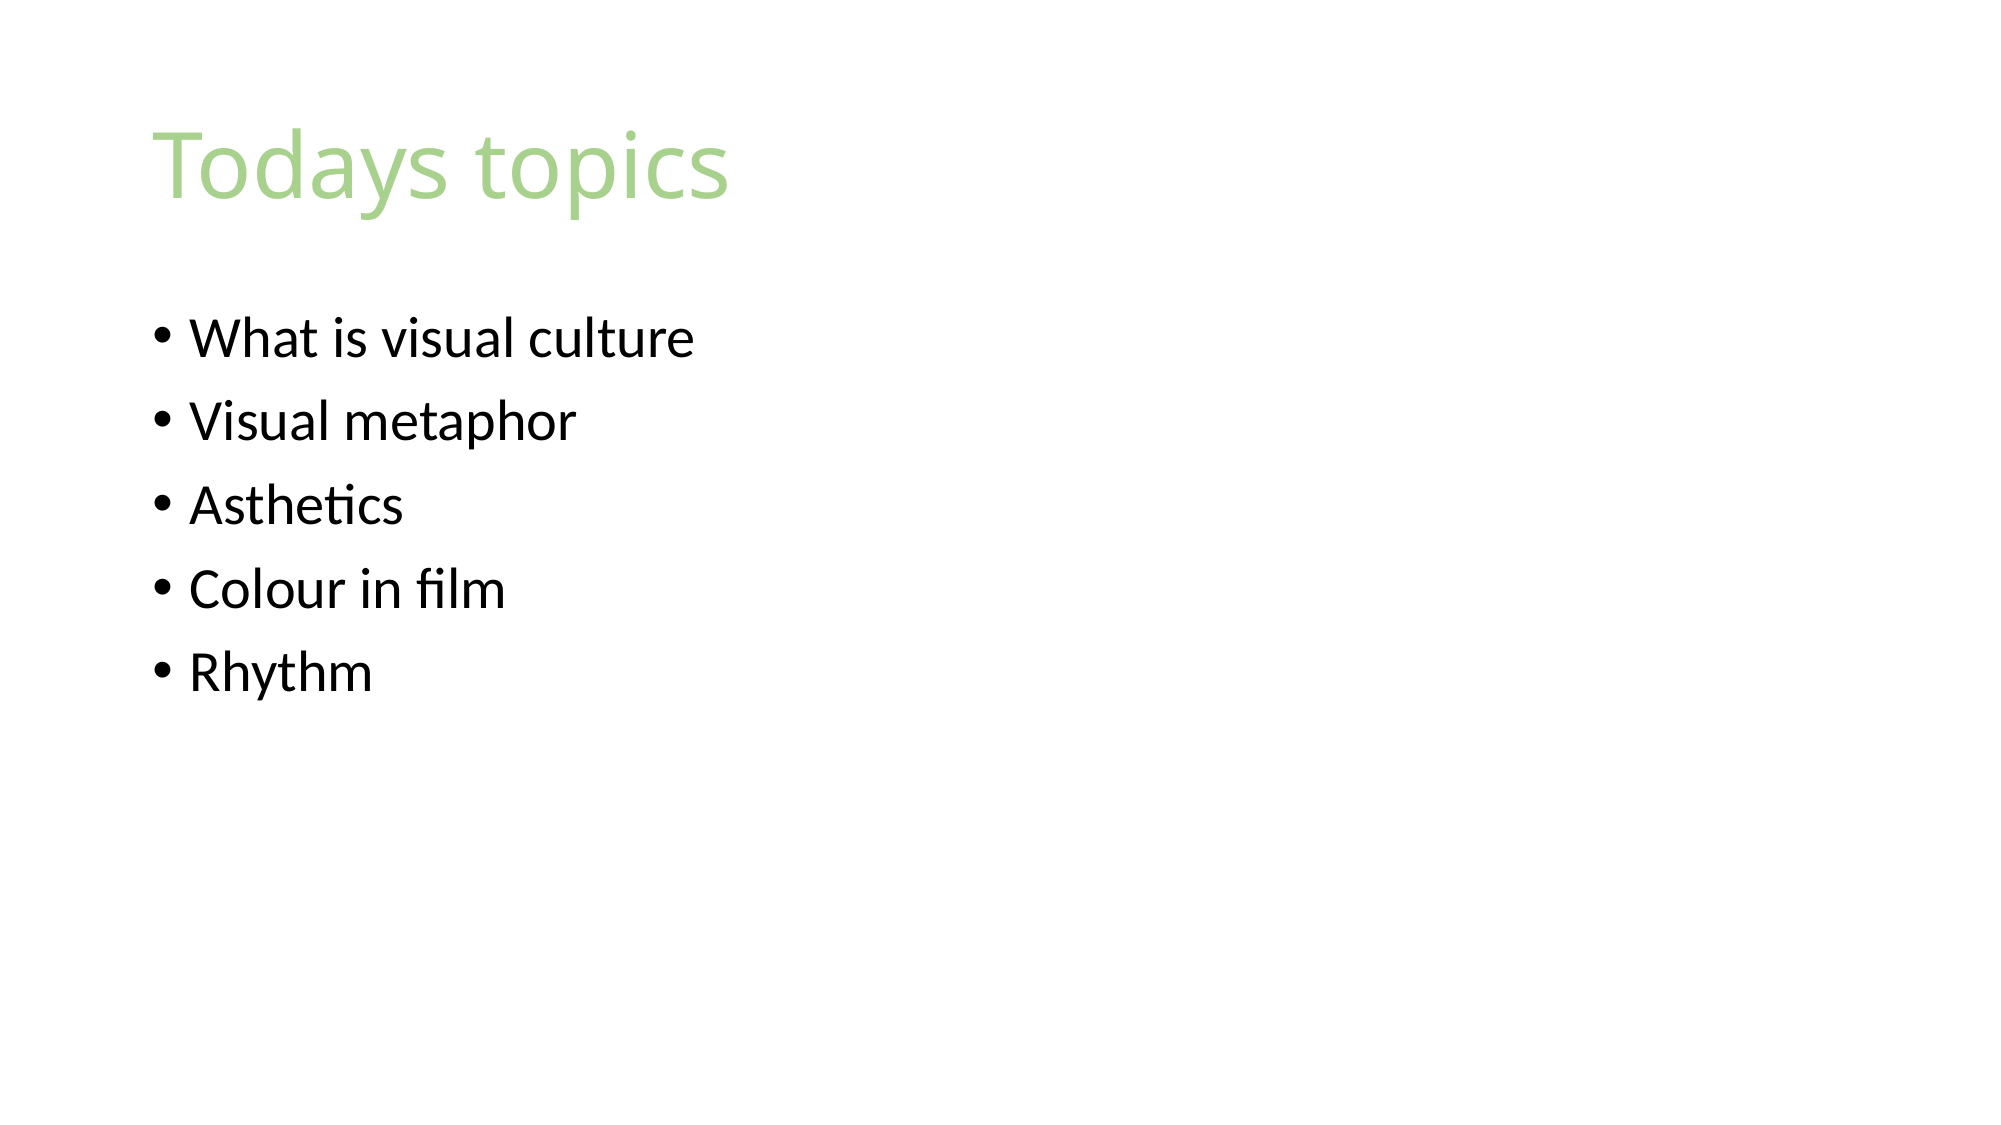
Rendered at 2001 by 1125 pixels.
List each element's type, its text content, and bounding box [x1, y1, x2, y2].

title Todays topics [137, 59, 1863, 278]
list What is visual culture Visual metaphor Asthetics Colour in film Rhythm [137, 299, 1863, 1014]
